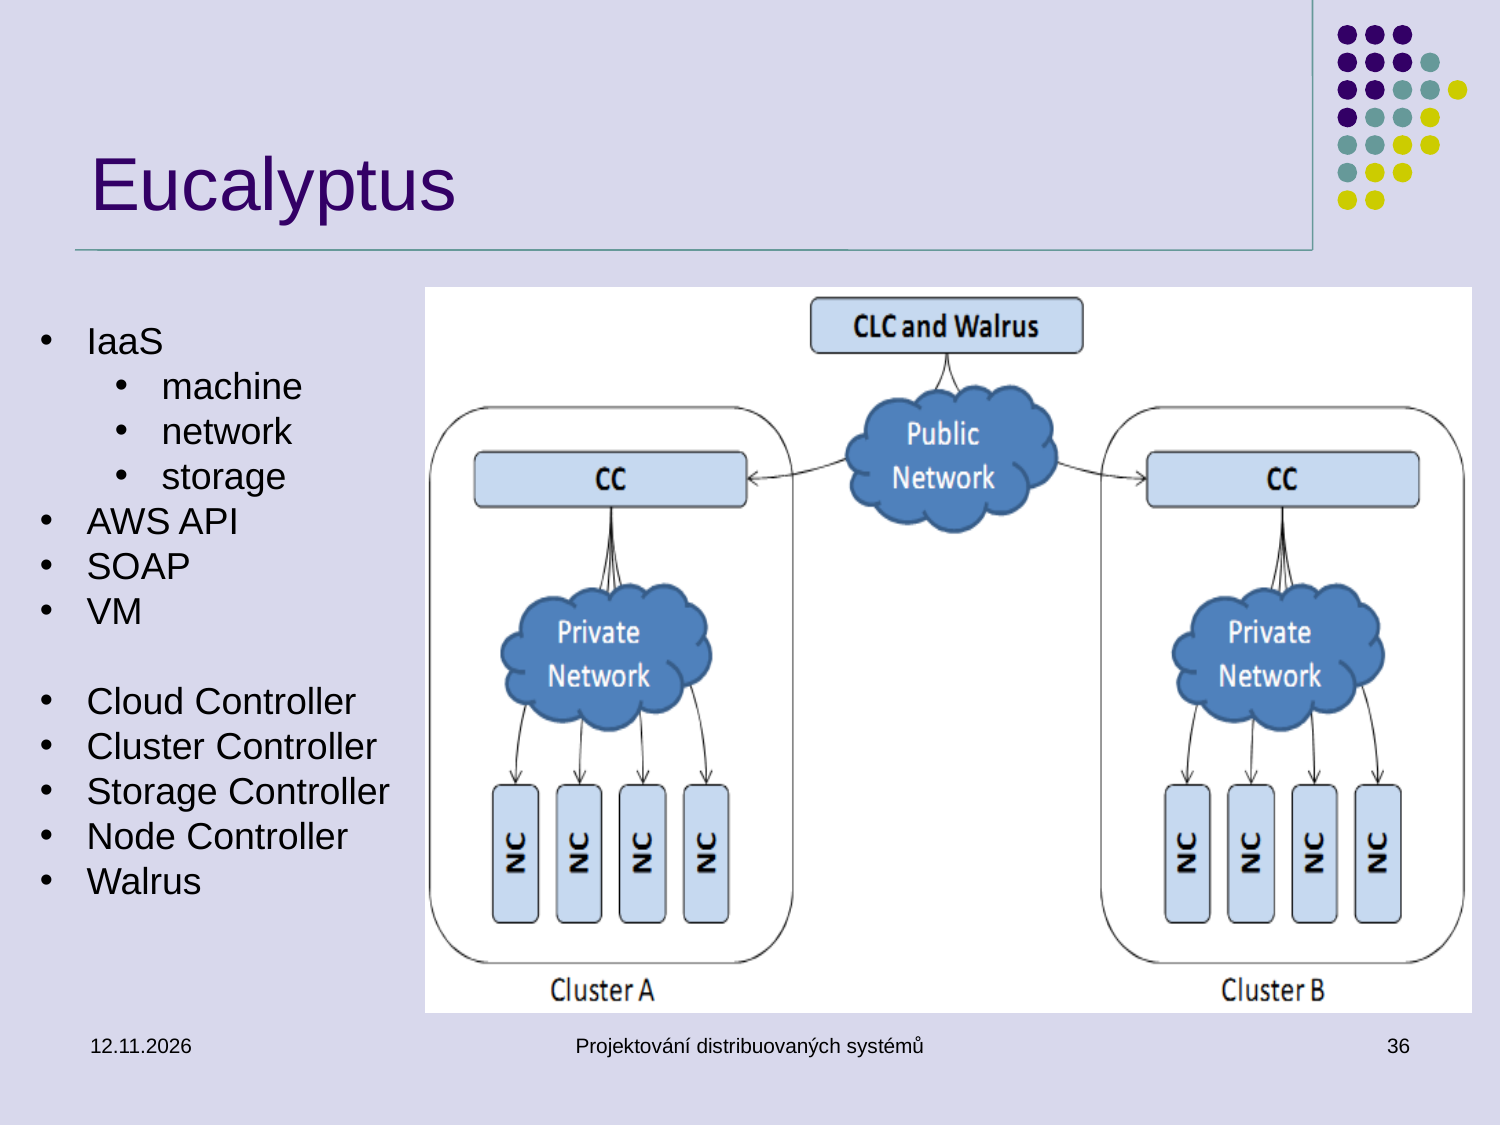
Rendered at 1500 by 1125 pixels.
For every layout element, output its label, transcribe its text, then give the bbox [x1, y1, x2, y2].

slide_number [75, 1045, 425, 1100]
text_box IaaS machine network storage AWS API SOAP VM Cloud Controller Cluster Controller Storage Controller Node Controller Walrus [24, 309, 425, 1045]
footer Projektování distribuovaných systémů [512, 1025, 988, 1100]
slide_number 36 [1074, 1025, 1425, 1100]
picture [424, 287, 1472, 1013]
title Eucalyptus [75, 20, 1313, 233]
